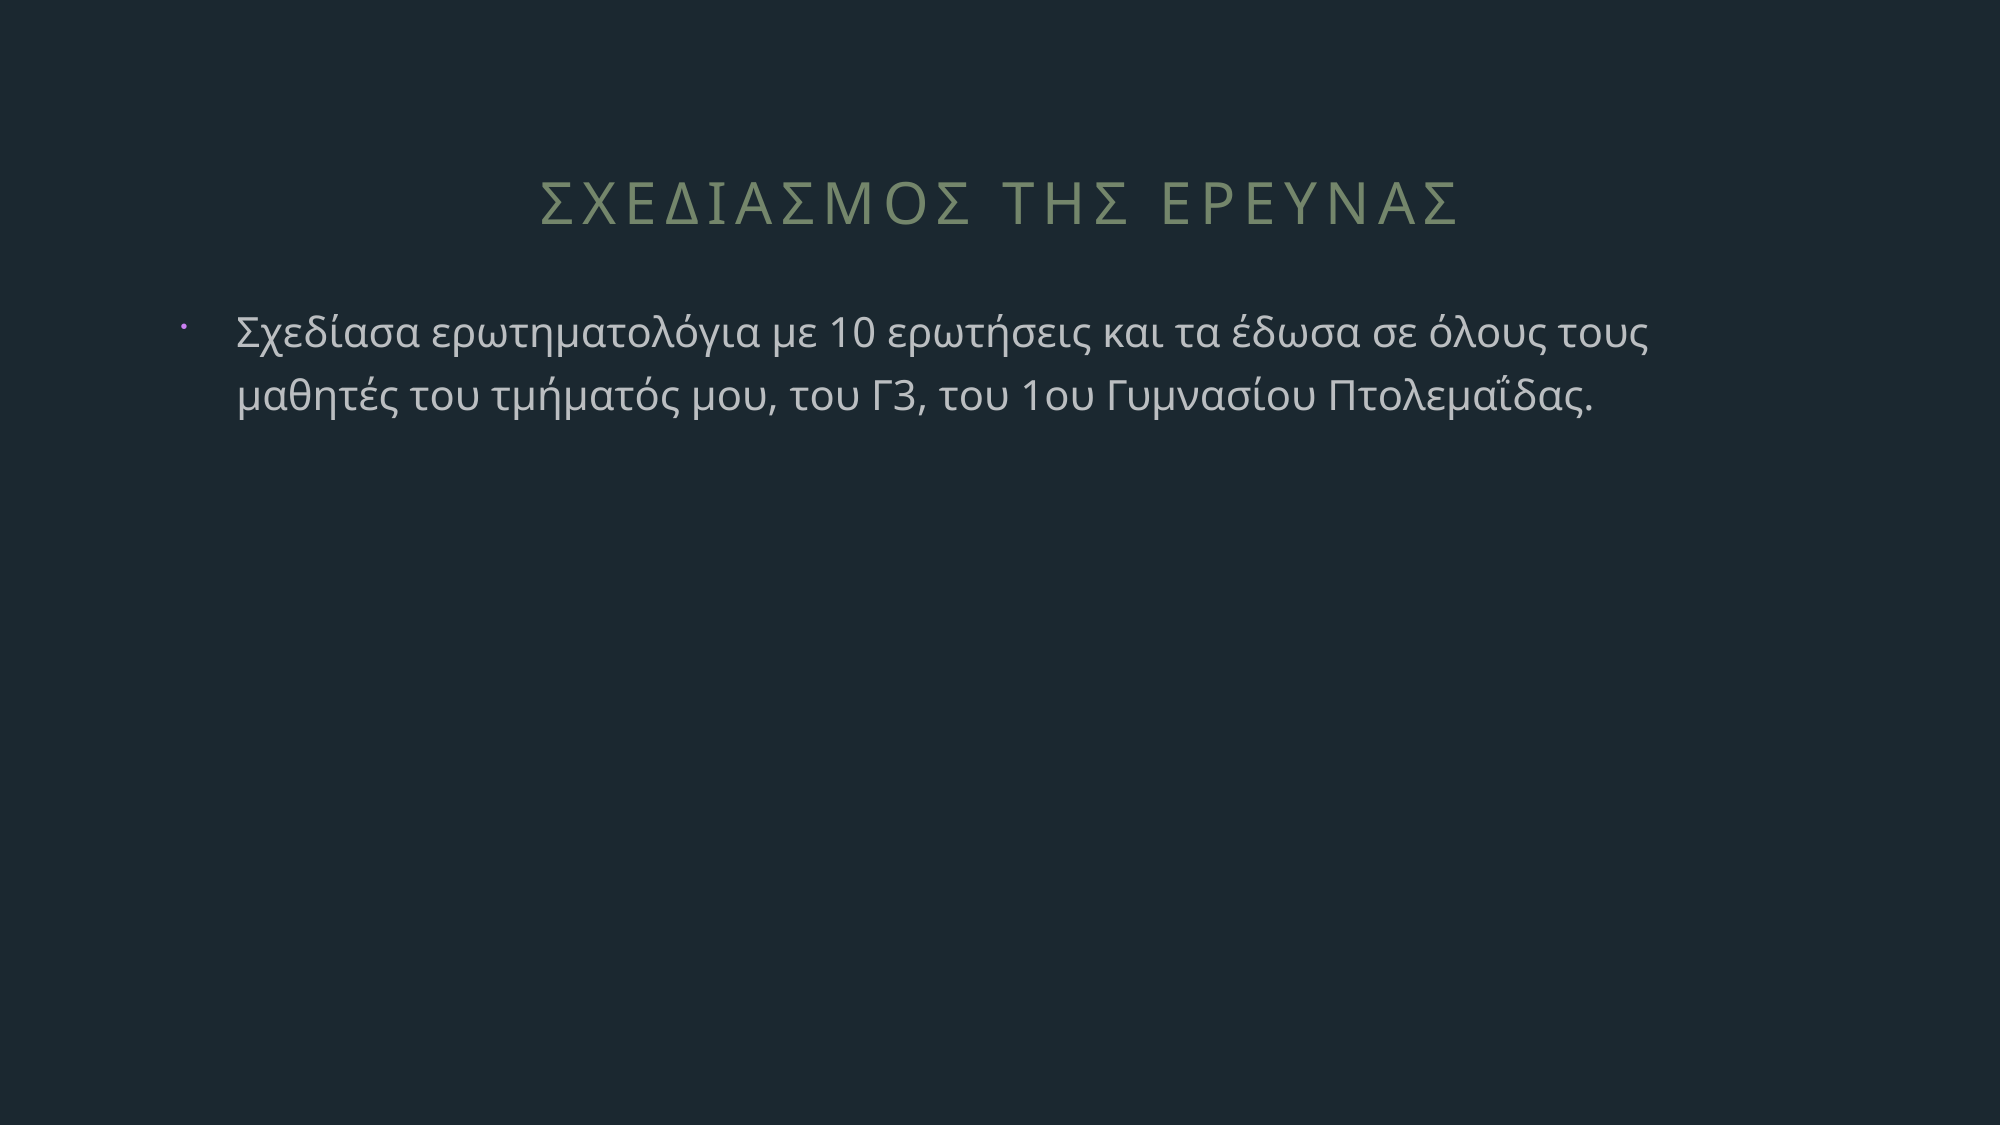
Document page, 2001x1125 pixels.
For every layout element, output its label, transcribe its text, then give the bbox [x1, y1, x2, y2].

title Σχεδιασμος της ερευνασ [177, 165, 1822, 274]
list Σχεδίασα ερωτηματολόγια με 10 ερωτήσεις και τα έδωσα σε όλους τους μαθητές του τμήματός μου, του Γ3, του 1ου Γυμνασίου Πτολεμαΐδας. [177, 293, 1822, 947]
